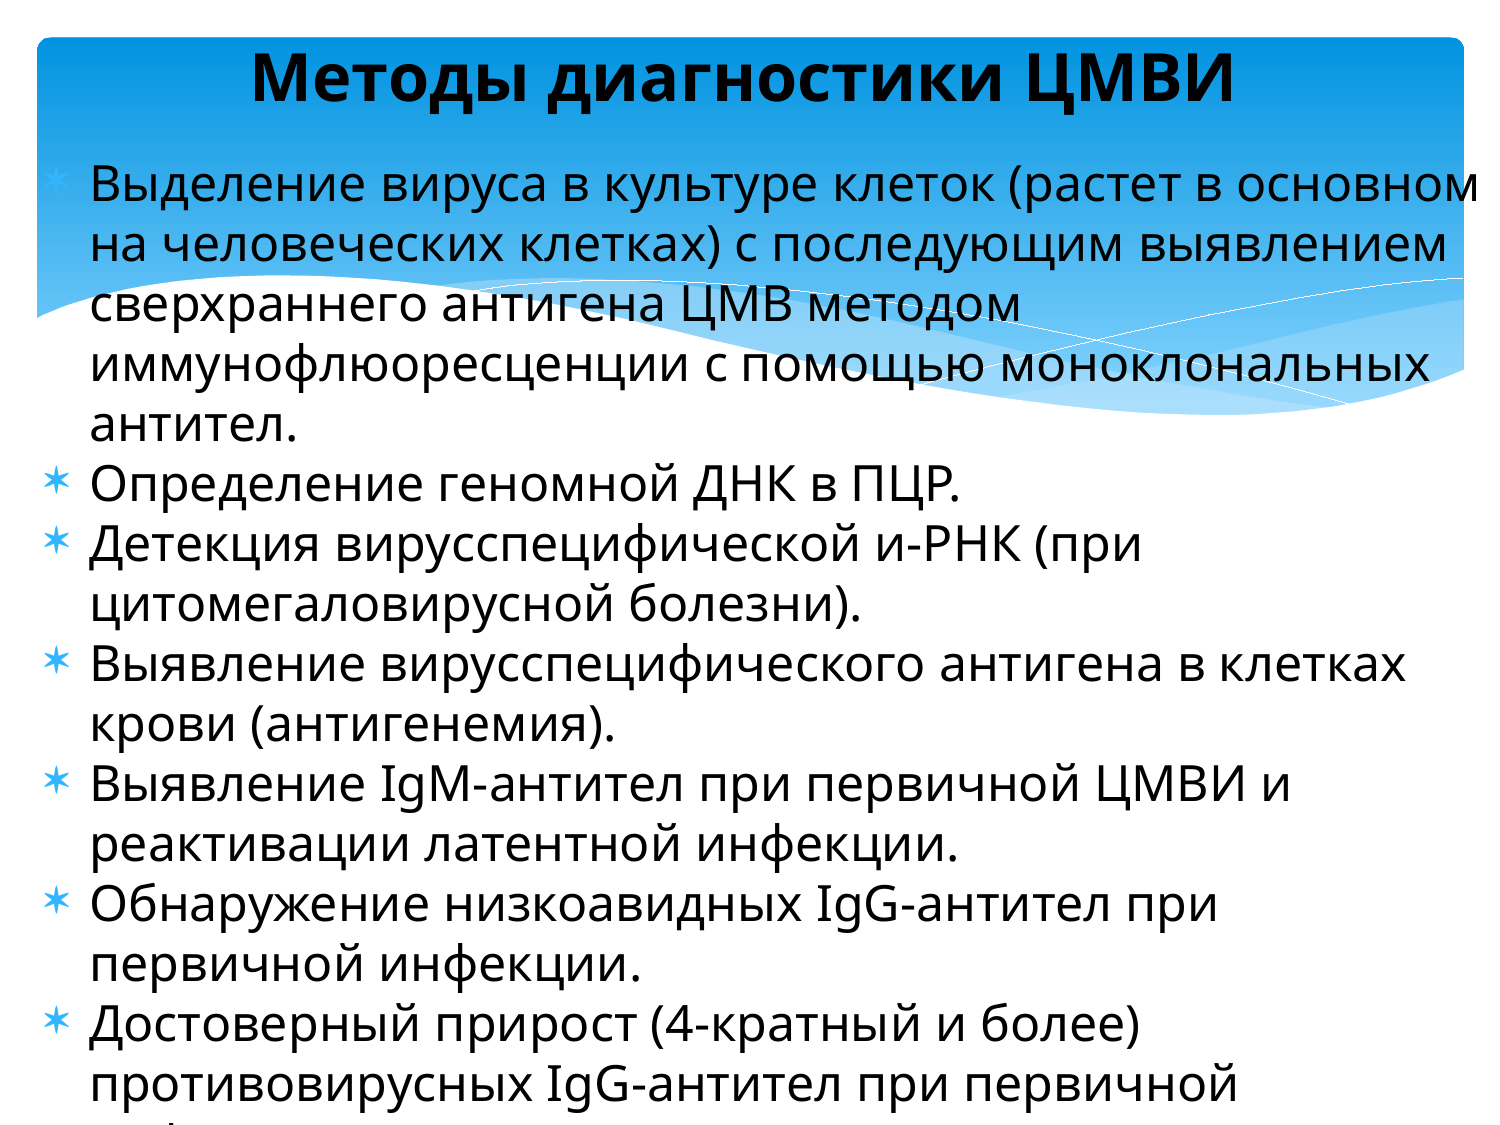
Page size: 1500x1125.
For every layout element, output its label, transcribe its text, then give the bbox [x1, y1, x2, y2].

list Выделение вируса в культуре клеток (растет в основном на человеческих клетках) с последующим выявлением сверхраннего антигена ЦМВ методом иммунофлюоресценции с помощью моноклональных антител. Определение геномной ДНК в ПЦР. Детекция вирусспецифической и-РНК (при цитомегаловирусной болезни). Выявление вирусспецифического антигена в клетках крови (антигенемия). Выявление IgМ-антител при первичной ЦМВИ и реактивации латентной инфекции. Обнаружение низкоавидных IgG-антител при первичной инфекции. Достоверный прирост (4-кратный и более) противовирусных IgG-антител при первичной инфекции. Выявление цитомегалических клеток. [29, 143, 1500, 882]
title Методы диагностики ЦМВИ [17, 0, 1471, 178]
